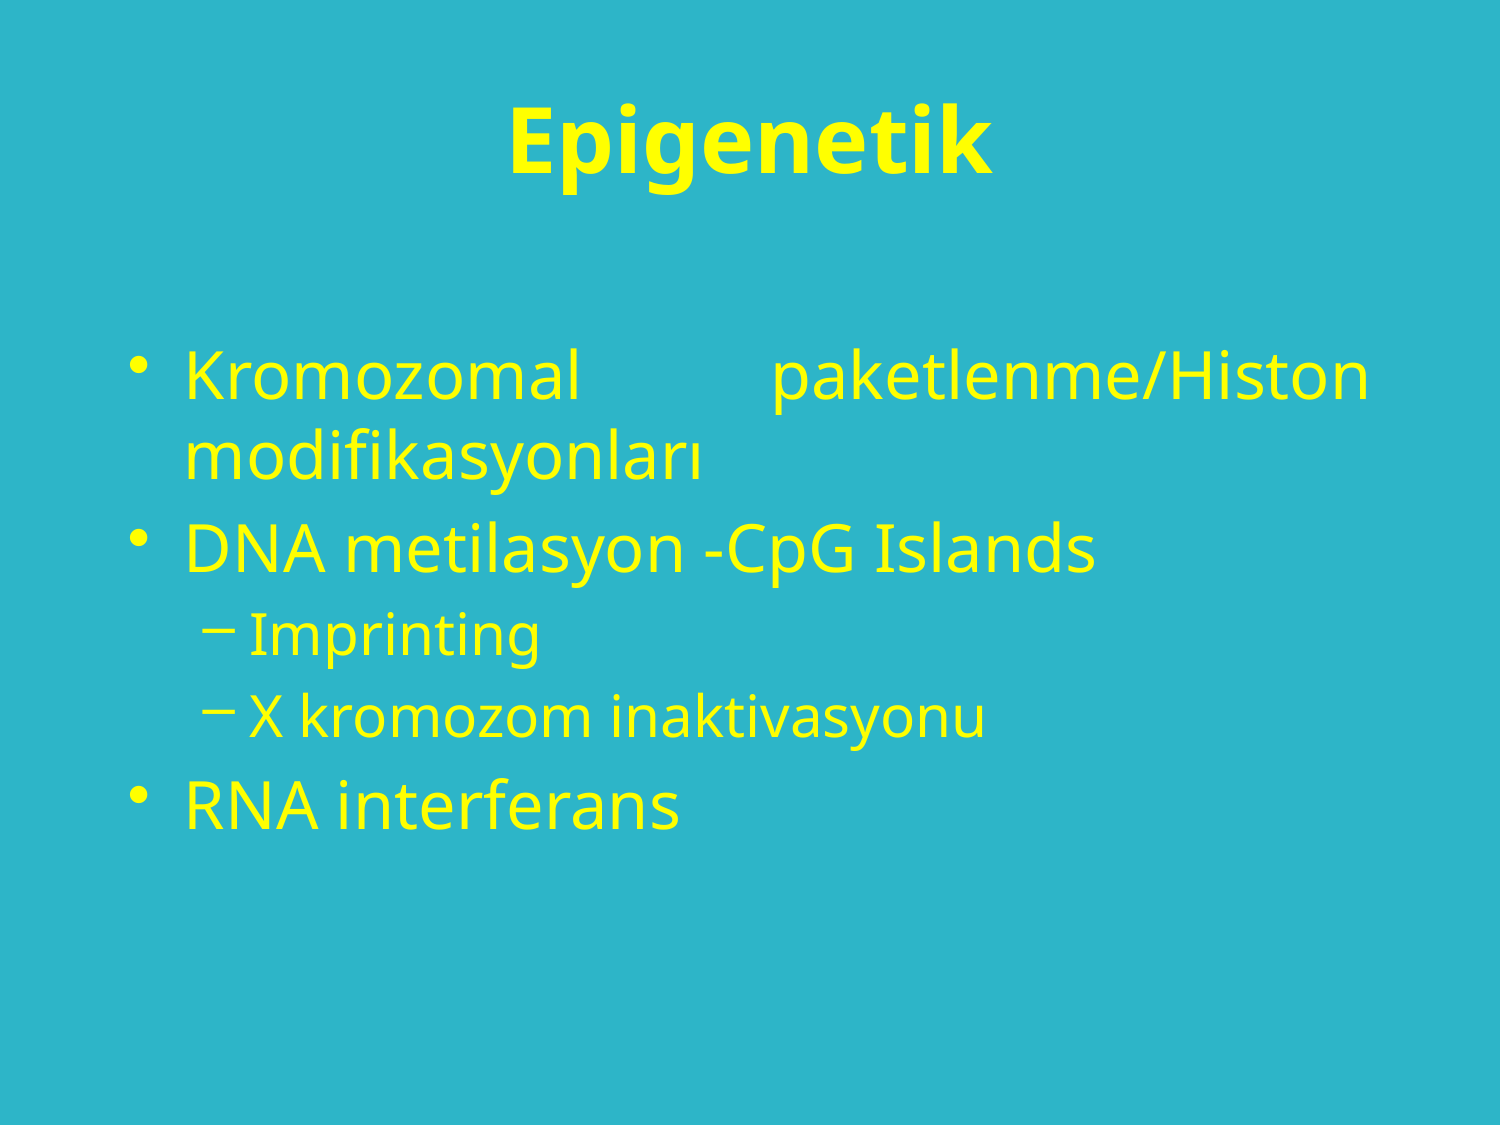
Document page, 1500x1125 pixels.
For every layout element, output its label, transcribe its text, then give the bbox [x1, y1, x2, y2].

list Kromozomal paketlenme/Histon modifikasyonları DNA metilasyon -CpG Islands Imprinting X kromozom inaktivasyonu RNA interferans [112, 324, 1388, 1000]
title Epigenetik [112, 42, 1388, 231]
